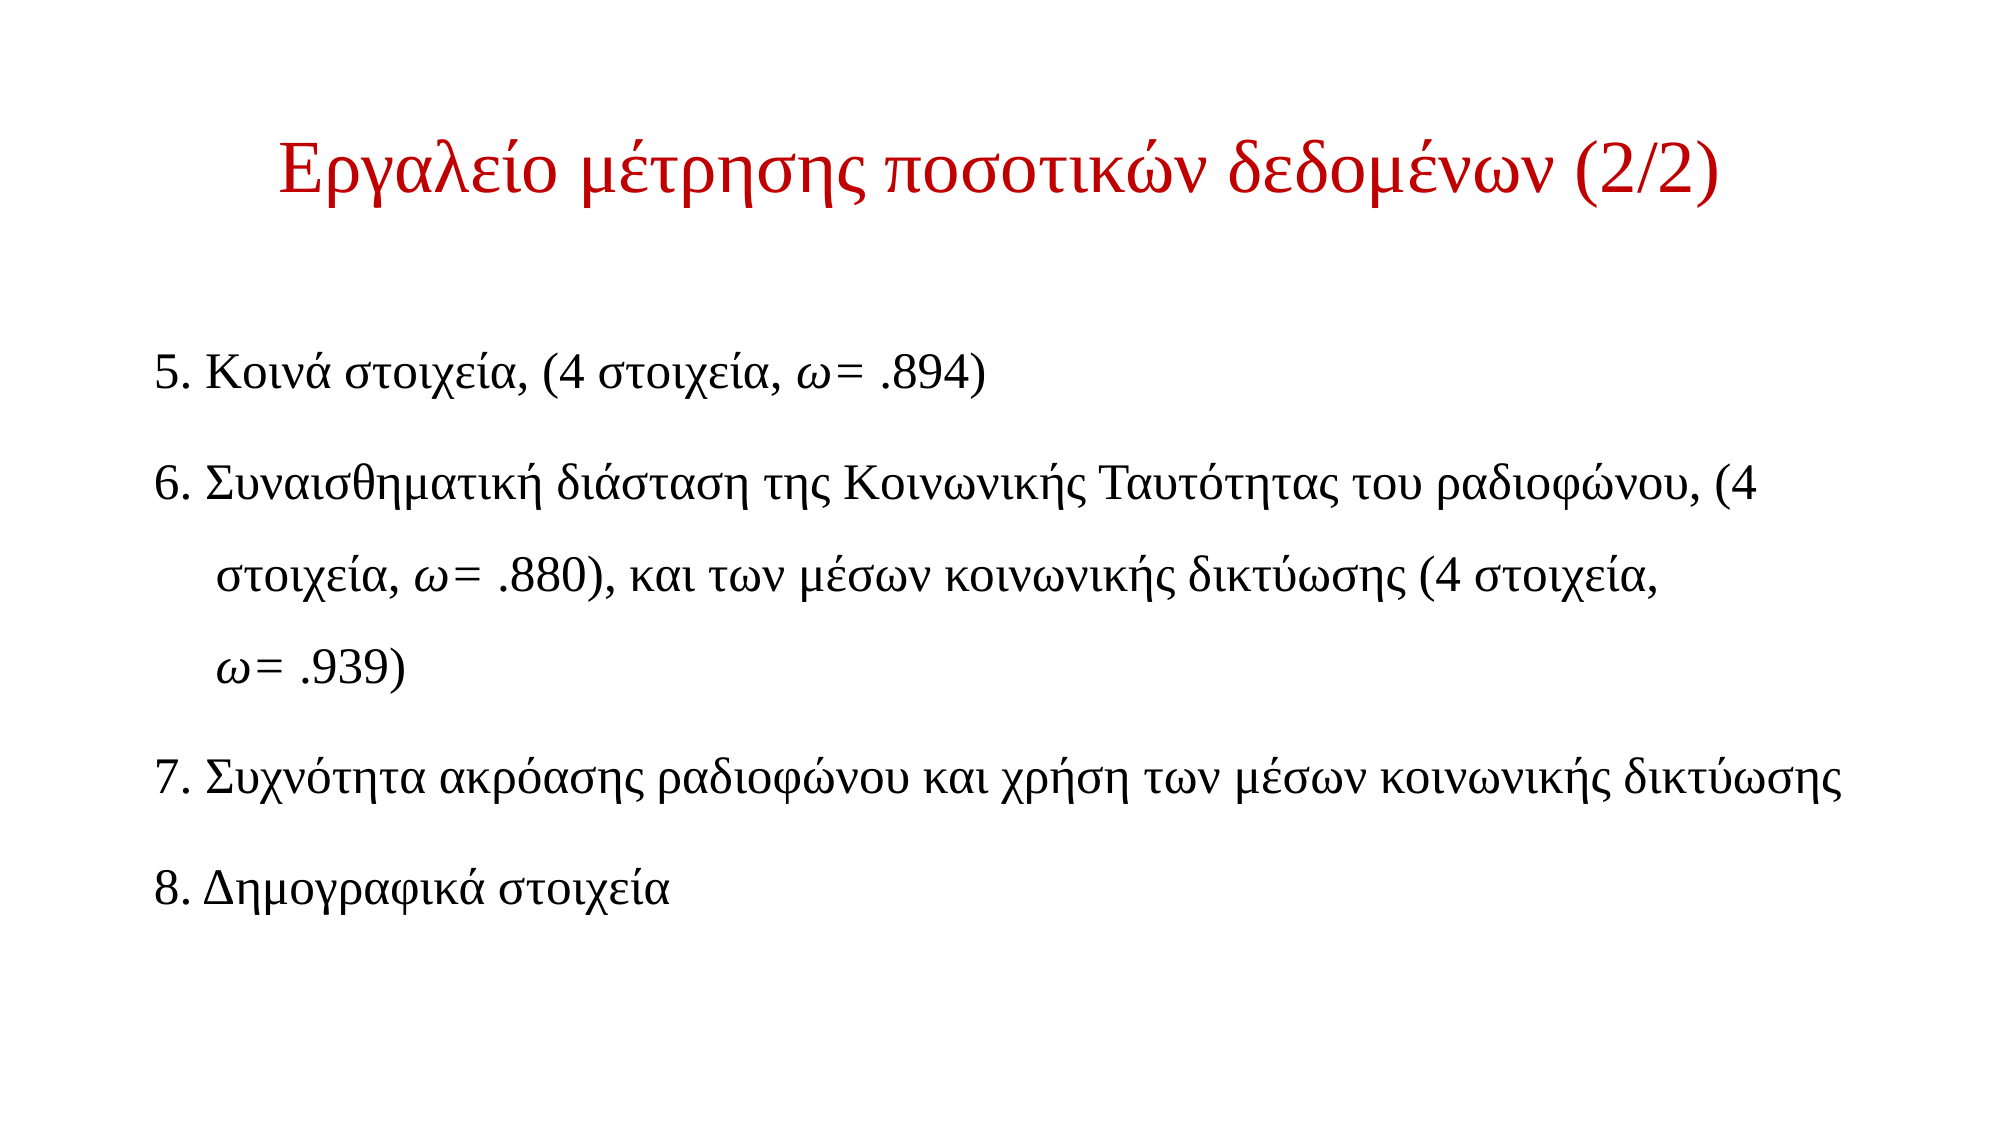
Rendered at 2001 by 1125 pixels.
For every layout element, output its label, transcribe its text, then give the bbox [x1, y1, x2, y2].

list 5. Κοινά στοιχεία, (4 στοιχεία, ω= .894) 6. Συναισθηματική διάσταση της Κοινωνικής Ταυτότητας του ραδιοφώνου, (4 στοιχεία, ω= .880), και των μέσων κοινωνικής δικτύωσης (4 στοιχεία, ω= .939) 7. Συχνότητα ακρόασης ραδιοφώνου και χρήση των μέσων κοινωνικής δικτύωσης 8. Δημογραφικά στοιχεία [137, 299, 1863, 1014]
title Εργαλείο μέτρησης ποσοτικών δεδομένων (2/2) [137, 59, 1863, 278]
